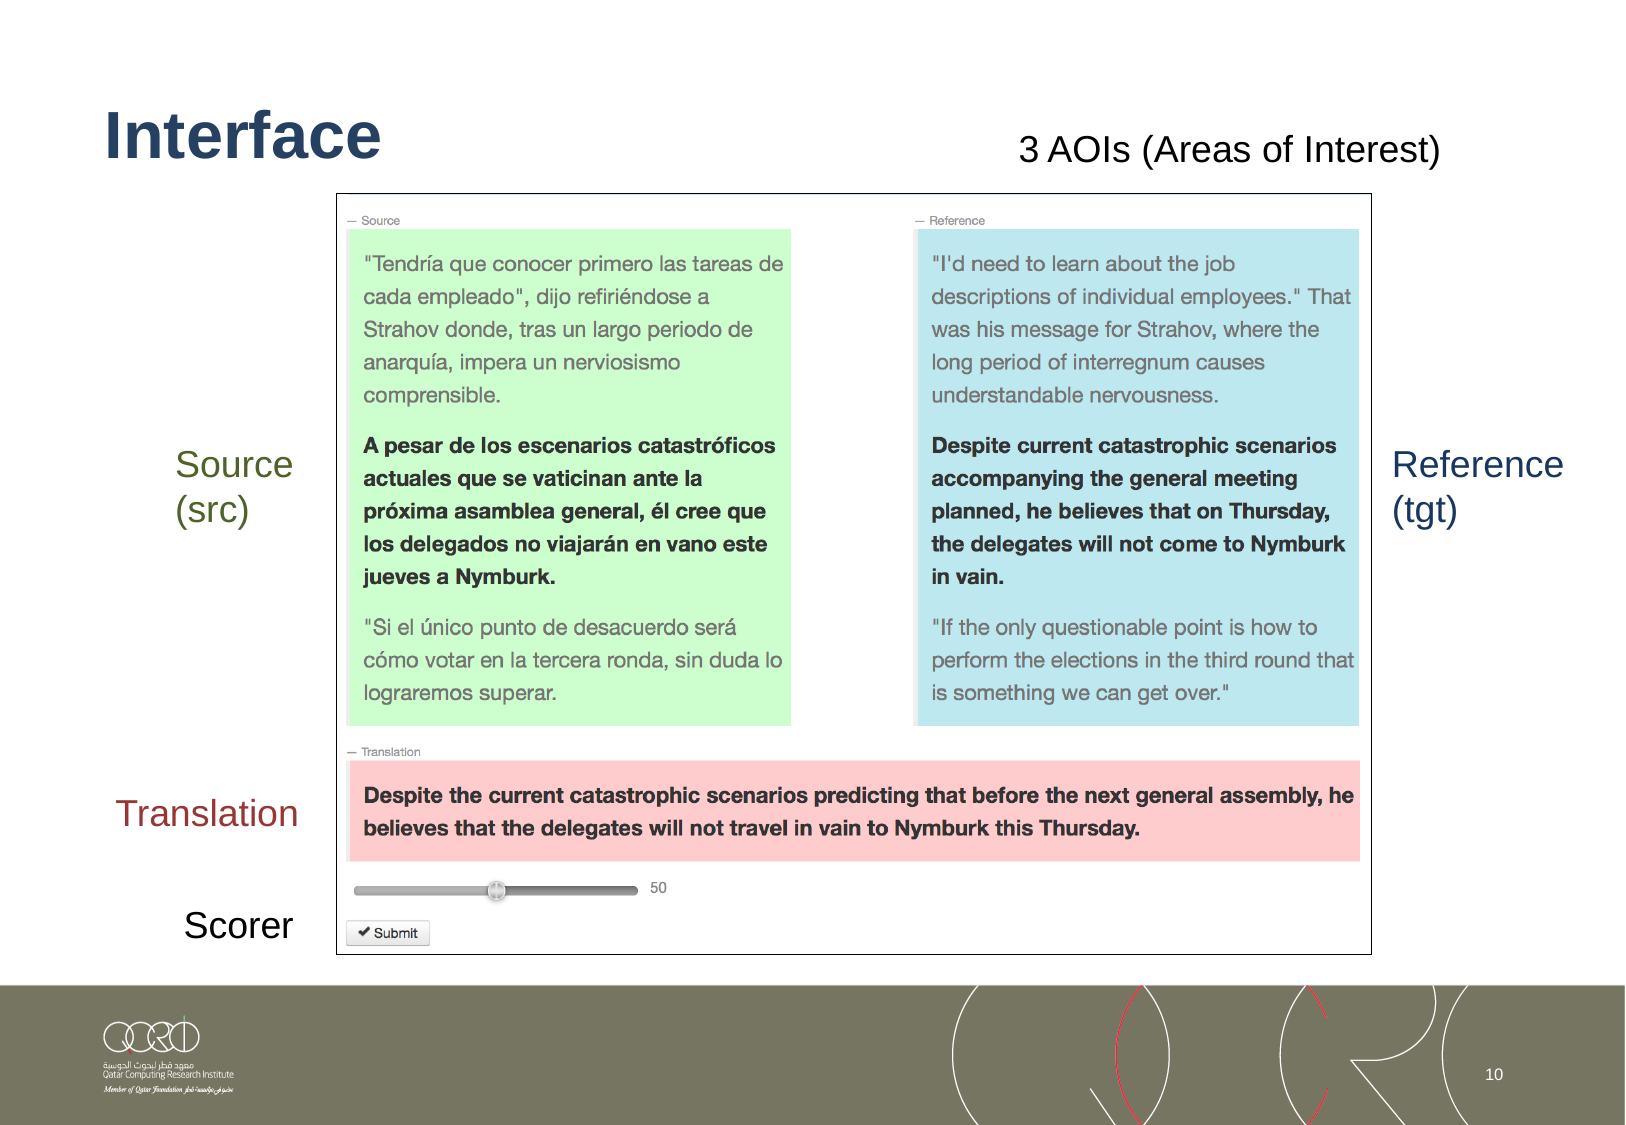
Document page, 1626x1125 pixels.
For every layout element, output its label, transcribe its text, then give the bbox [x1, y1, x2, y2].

text_box Source (src) [160, 432, 309, 537]
text_box Reference (tgt) [1377, 432, 1580, 537]
text_box Translation [100, 781, 314, 841]
title Interface [104, 91, 1524, 194]
picture [0, 0, 1625, 1125]
text_box Scorer [168, 893, 309, 954]
text_box 3 AOIs (Areas of Interest) [1003, 117, 1457, 177]
